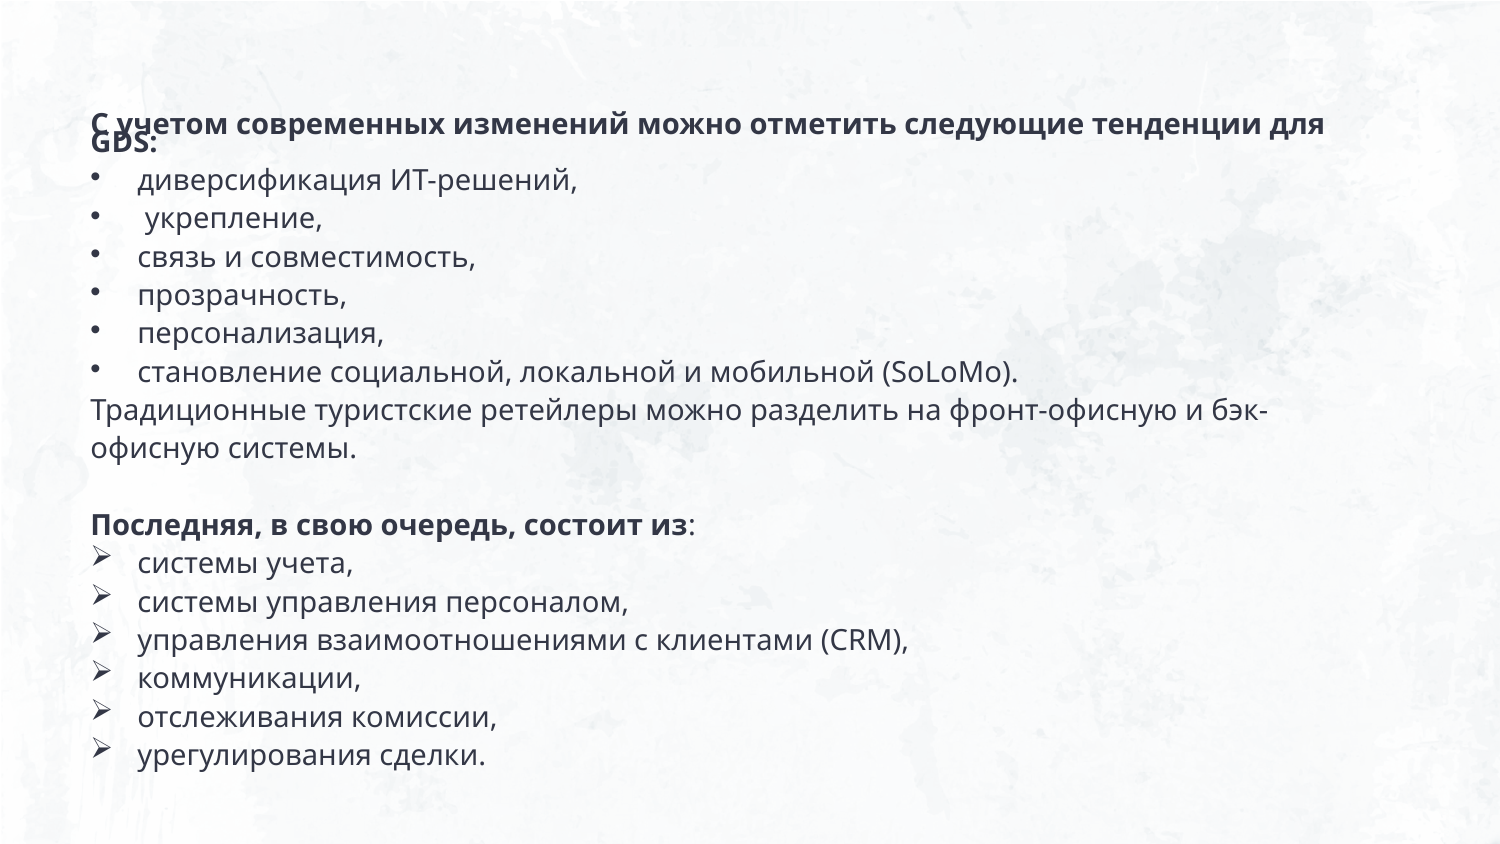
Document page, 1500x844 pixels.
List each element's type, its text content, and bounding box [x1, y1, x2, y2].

picture [2, 2, 1500, 844]
list С учетом современных изменений можно отметить следующие тенденции для GDS: диверсификация ИТ-решений, укрепление, связь и совместимость, прозрачность, персонализация, становление социальной, локальной и мобильной (SoLoMo). Традиционные туристские ретейлеры можно разделить на фронт-офисную и бэк- офисную системы. Последняя, в свою очередь, состоит из: системы учета, системы управления персоналом, управления взаимоотношениями с клиентами (CRM), коммуникации, отслеживания комиссии, урегулирования сделки. [75, 105, 1392, 658]
